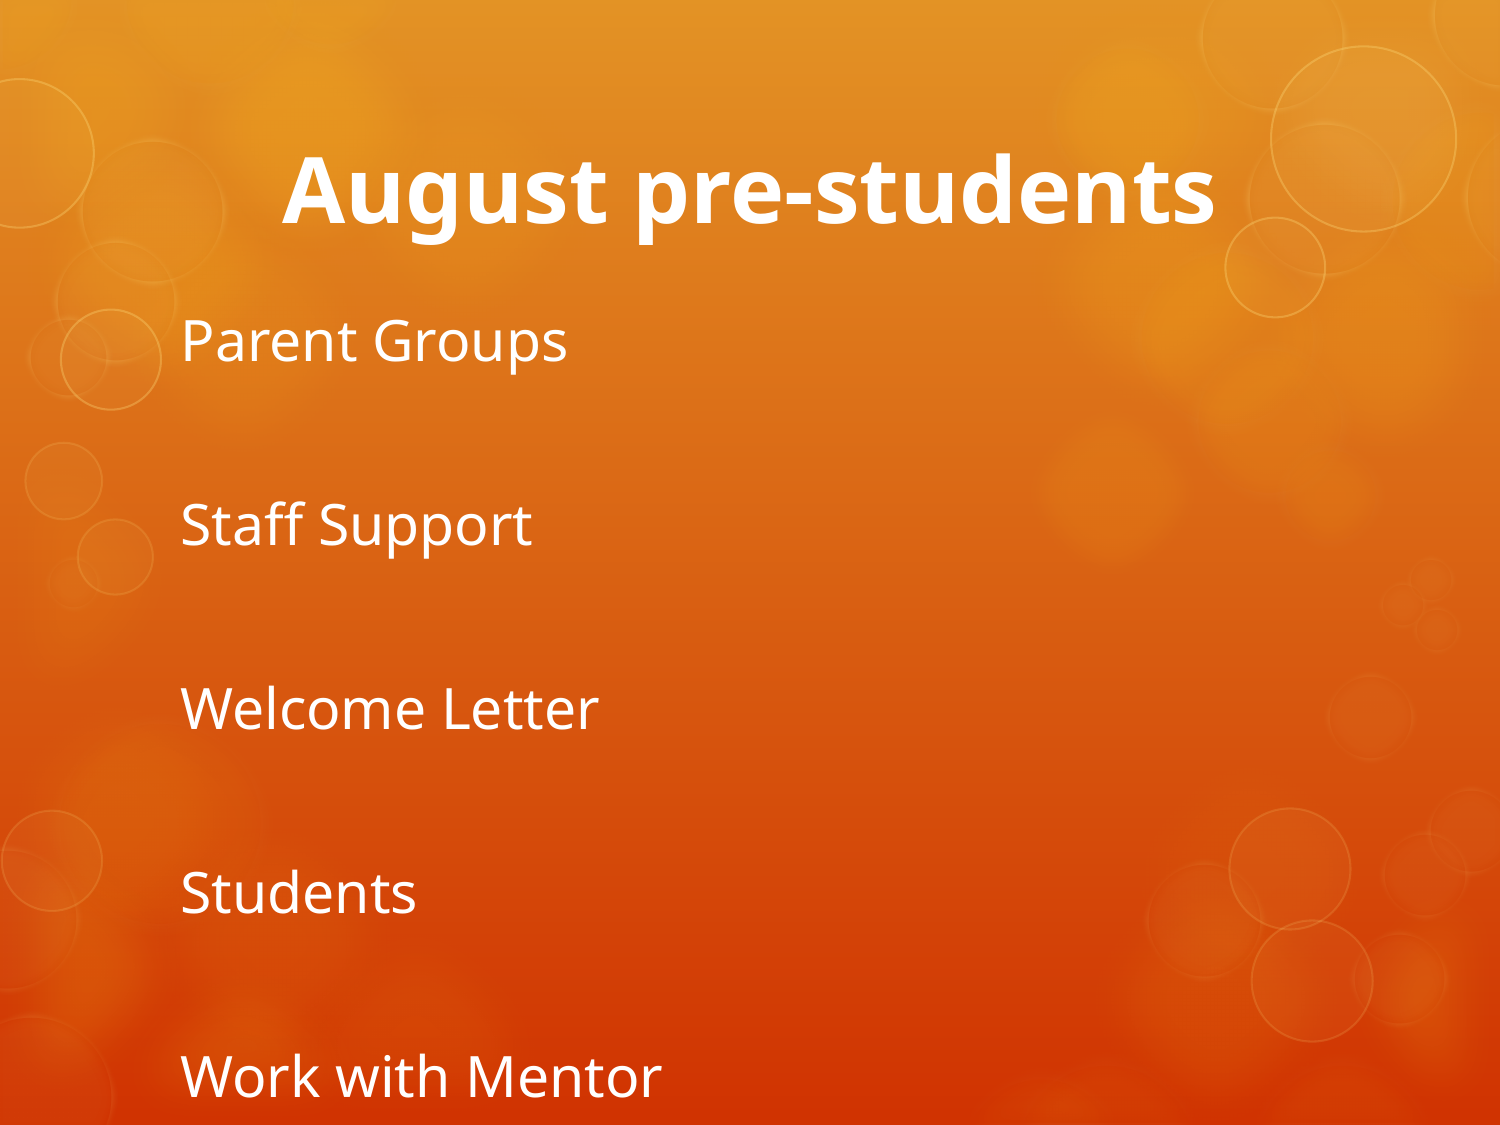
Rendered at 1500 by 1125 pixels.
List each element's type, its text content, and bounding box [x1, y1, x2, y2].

title August pre-students [165, 110, 1335, 263]
list Parent Groups Staff Support Welcome Letter Students Work with Mentor [165, 296, 1335, 1125]
